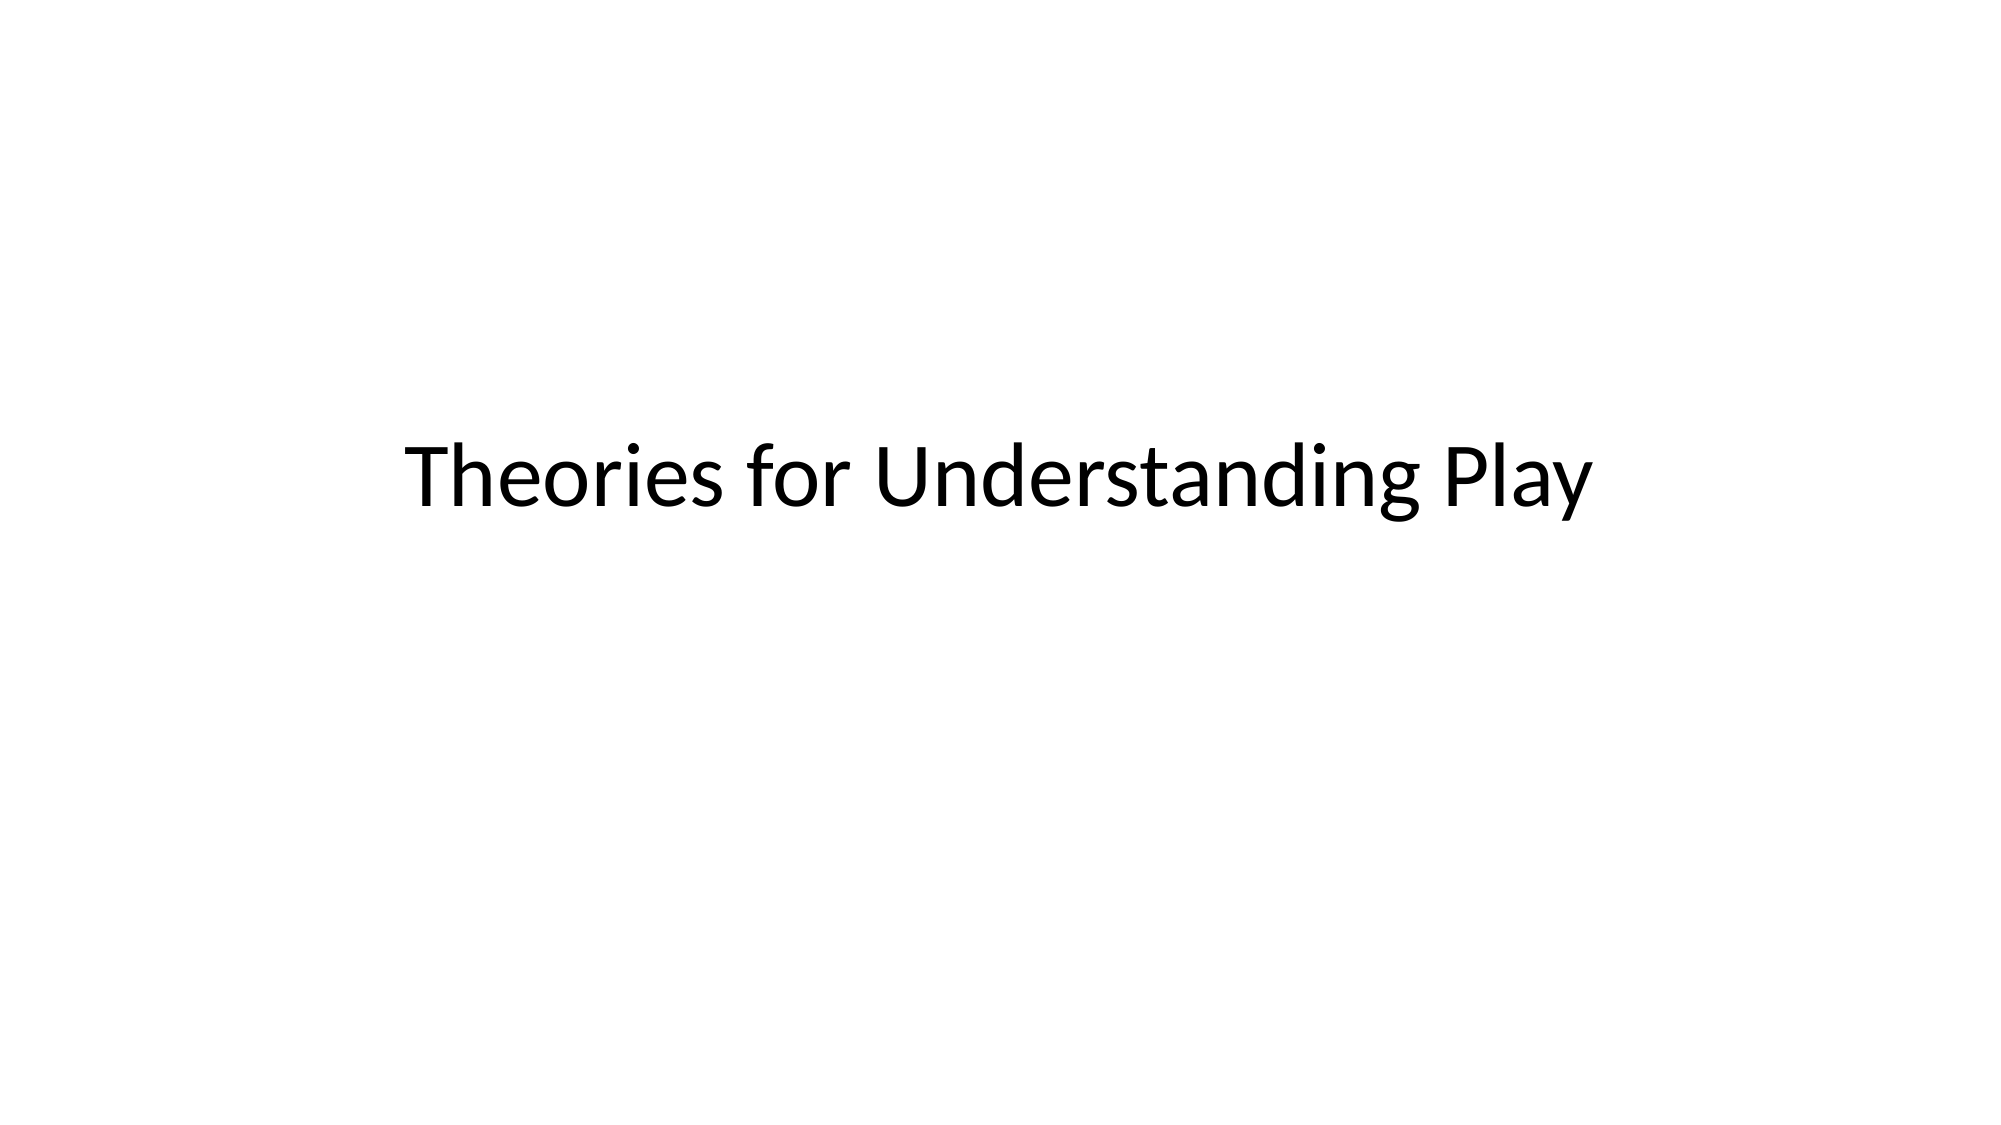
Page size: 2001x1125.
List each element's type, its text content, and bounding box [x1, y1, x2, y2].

title Theories for Understanding Play [150, 349, 1850, 591]
